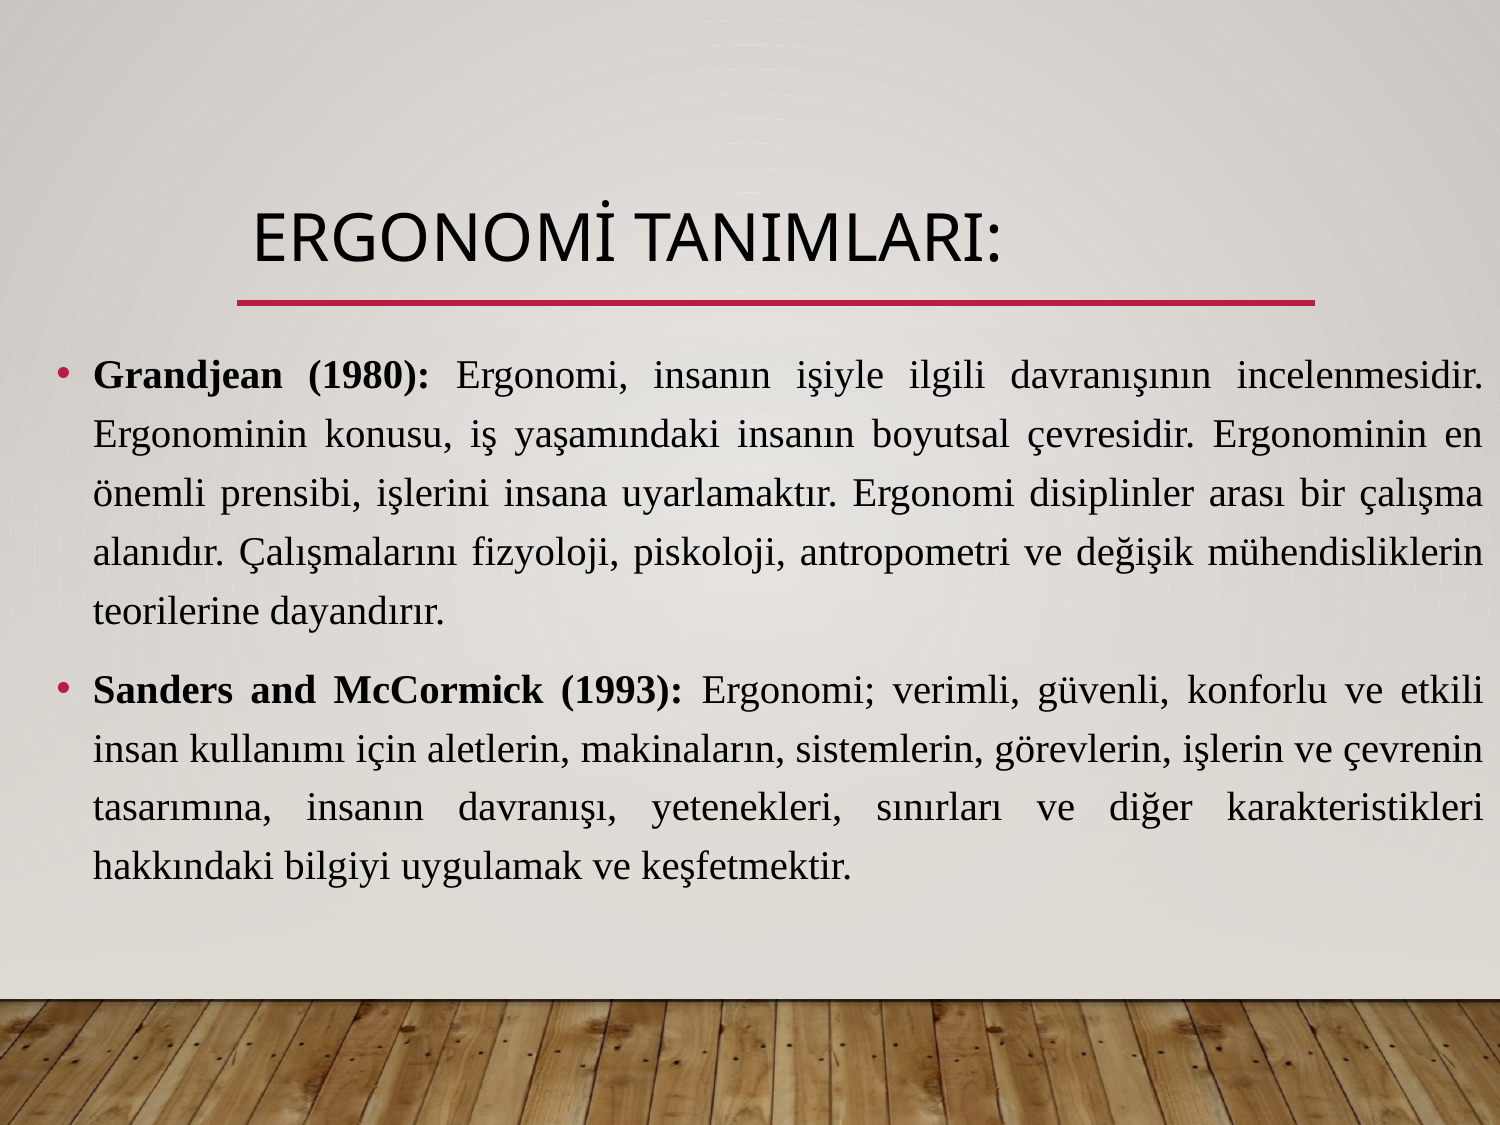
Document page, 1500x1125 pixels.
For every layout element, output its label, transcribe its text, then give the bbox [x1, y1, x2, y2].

picture [0, 999, 1500, 1125]
list Grandjean (1980): Ergonomi, insanın işiyle ilgili davranışının incelenmesidir. Ergonominin konusu, iş yaşamındaki insanın boyutsal çevresidir. Ergonominin en önemli prensibi, işlerini insana uyarlamaktır. Ergonomi disiplinler arası bir çalışma alanıdır. Çalışmalarını fizyoloji, piskoloji, antropometri ve değişik mühendisliklerin teorilerine dayandırır. Sanders and McCormick (1993): Ergonomi; verimli, güvenli, konforlu ve etkili insan kullanımı için aletlerin, makinaların, sistemlerin, görevlerin, işlerin ve çevrenin tasarımına, insanın davranışı, yetenekleri, sınırları ve diğer karakteristikleri hakkındaki bilgiyi uygulamak ve keşfetmektir. [41, 330, 1500, 897]
title Ergonomi Tanımları: [236, 196, 1315, 305]
